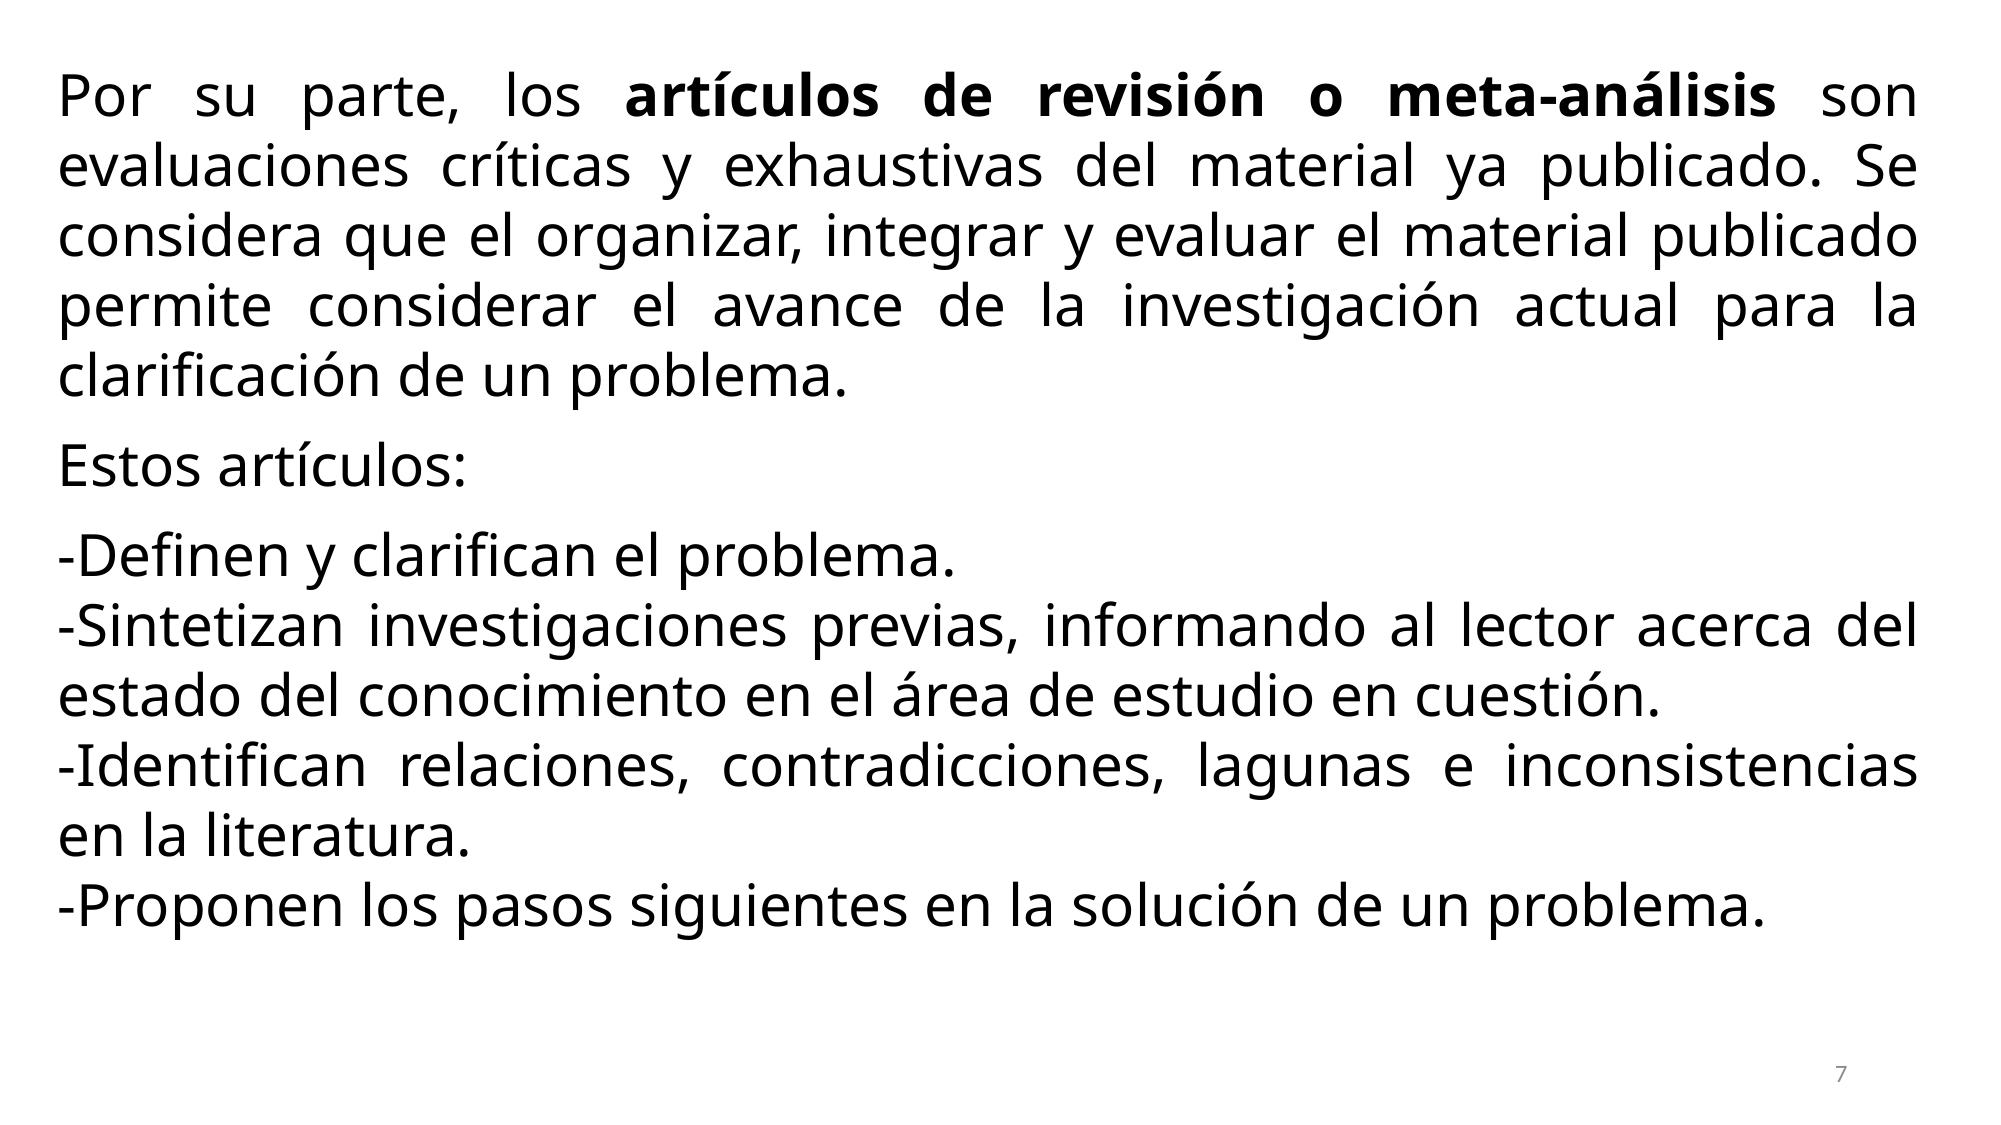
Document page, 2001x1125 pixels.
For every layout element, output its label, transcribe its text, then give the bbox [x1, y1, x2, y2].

text_box Por su parte, los artículos de revisión o meta-análisis son evaluaciones críticas y exhaustivas del material ya publicado. Se considera que el organizar, integrar y evaluar el material publicado permite considerar el avance de la investigación actual para la clarificación de un problema. Estos artículos: -Definen y clarifican el problema. -Sintetizan investigaciones previas, informando al lector acerca del estado del conocimiento en el área de estudio en cuestión. -Identifican relaciones, contradicciones, lagunas e inconsistencias en la literatura. -Proponen los pasos siguientes en la solución de un problema. [42, 50, 1935, 946]
slide_number 7 [1412, 1042, 1863, 1103]
